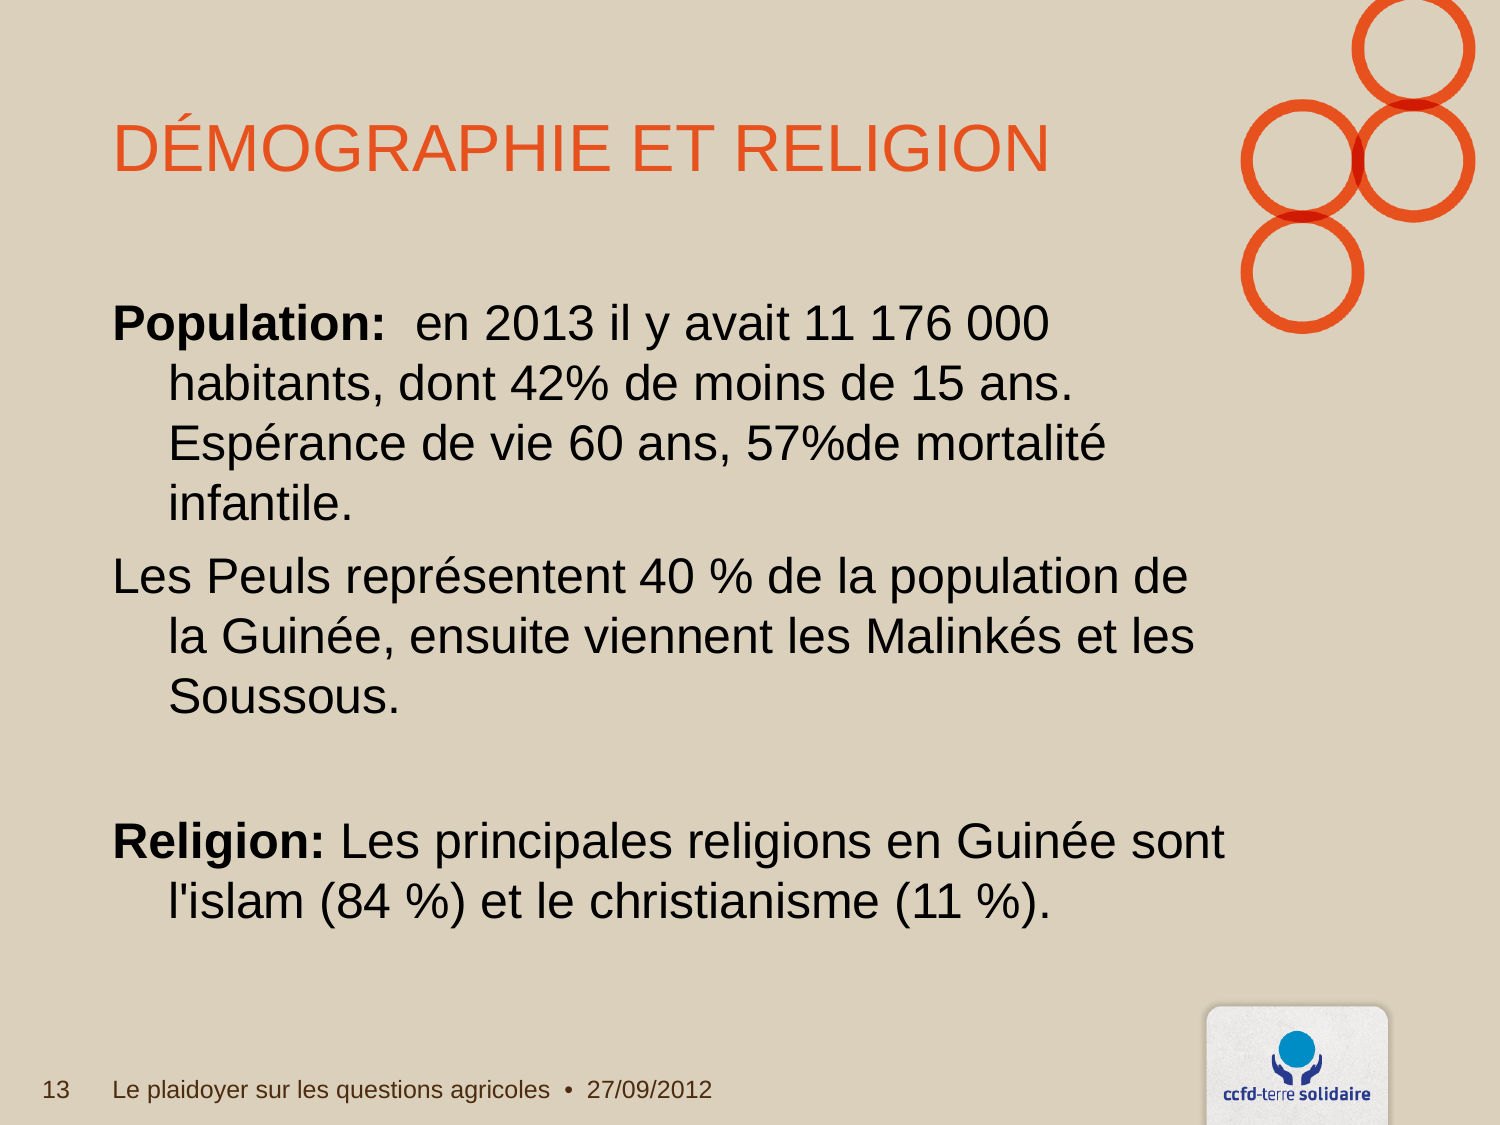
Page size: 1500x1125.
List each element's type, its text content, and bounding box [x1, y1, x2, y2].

list Population: en 2013 il y avait 11 176 000 habitants, dont 42% de moins de 15 ans. Espérance de vie 60 ans, 57%de mortalité infantile. Les Peuls représentent 40 % de la population de la Guinée, ensuite viennent les Malinkés et les Soussous. Religion: Les principales religions en Guinée sont l'islam (84 %) et le christianisme (11 %). [112, 290, 1235, 988]
picture [0, 0, 1500, 1125]
footer Le plaidoyer sur les questions agricoles • 27/09/2012 [113, 1073, 1111, 1125]
slide_number 13 [0, 1073, 113, 1125]
title Démographie et religion [112, 113, 1205, 290]
